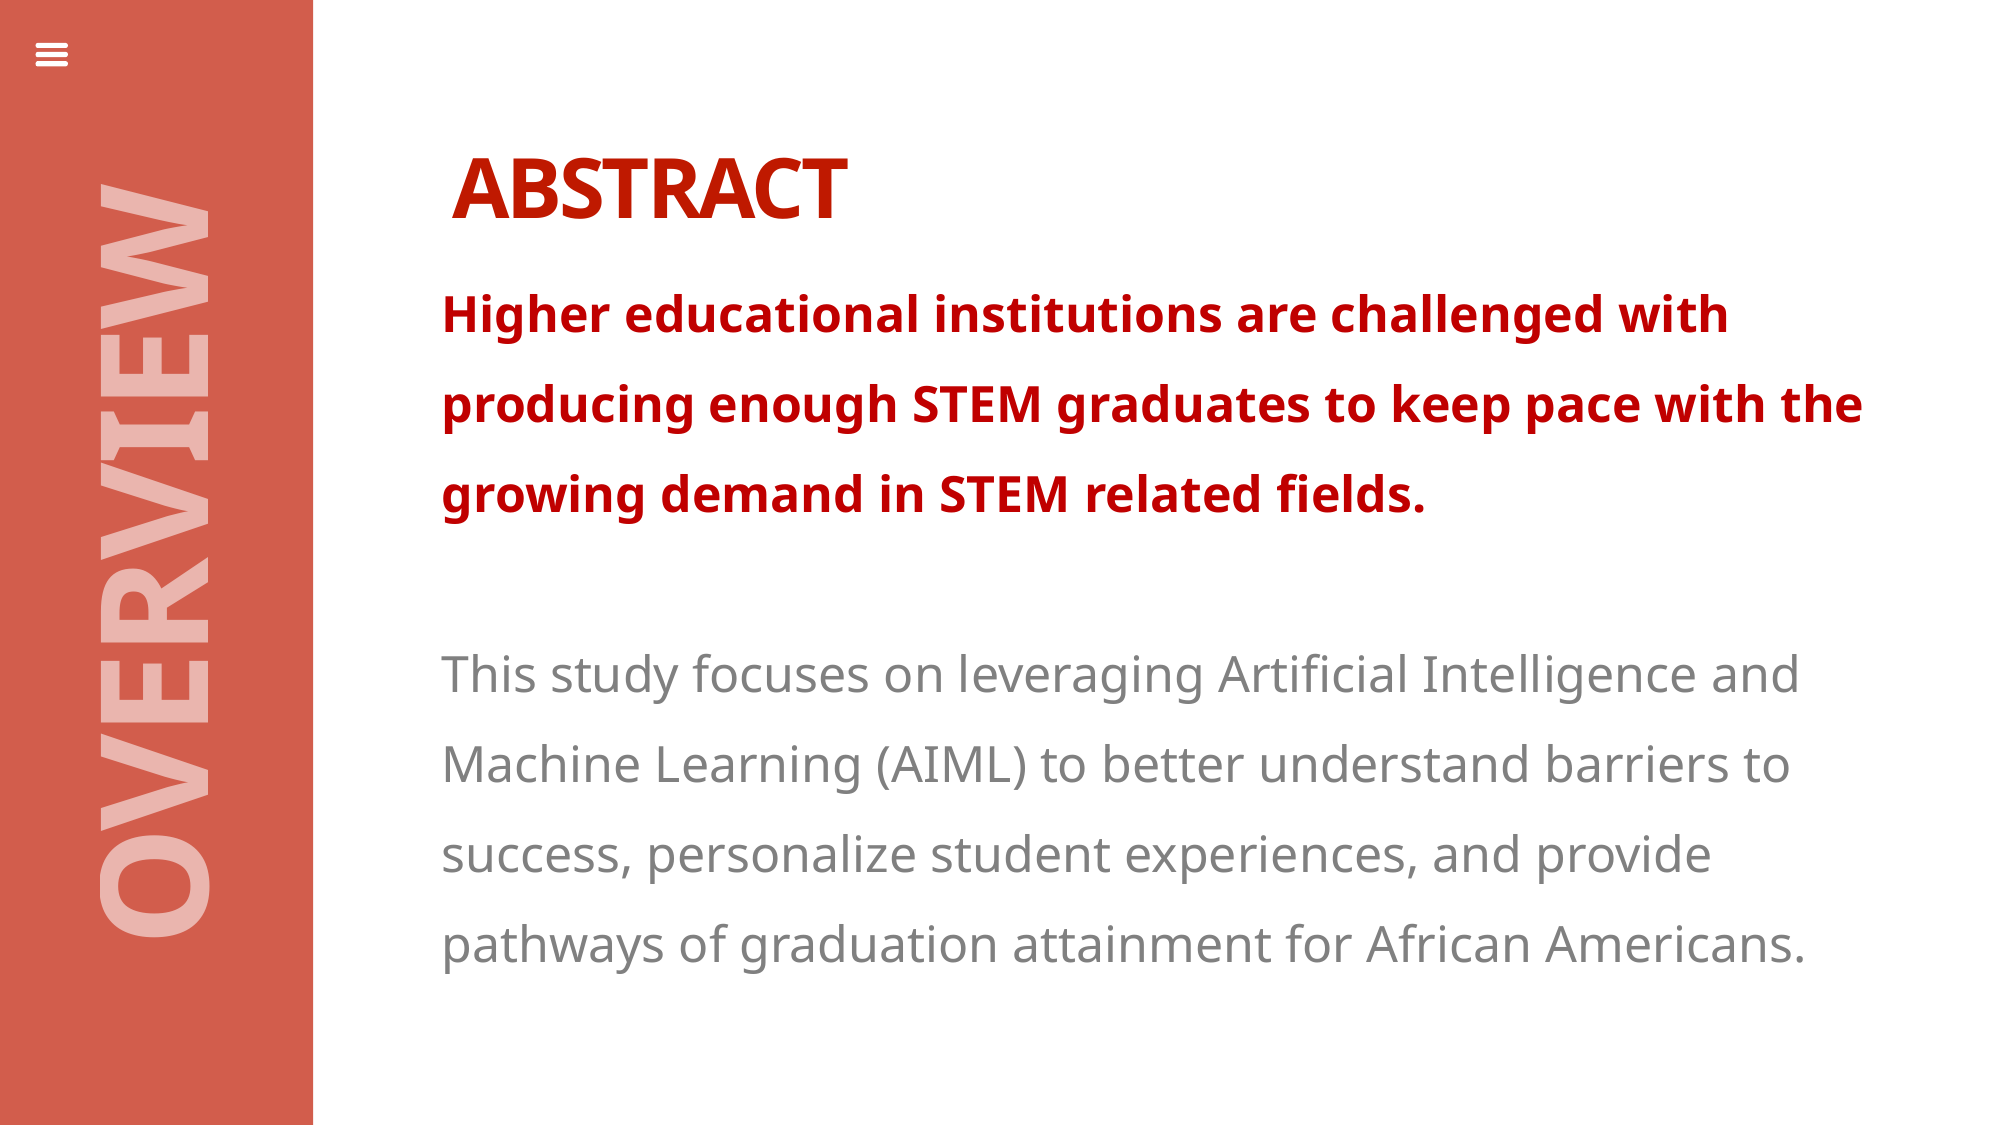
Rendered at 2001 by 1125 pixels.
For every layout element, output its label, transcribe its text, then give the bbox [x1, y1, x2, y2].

text_box OVERVIEW [51, 169, 247, 961]
text_box [35, 42, 68, 48]
text_box [35, 61, 68, 67]
text_box [0, 0, 314, 1125]
text_box [35, 51, 68, 58]
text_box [437, 127, 1944, 1011]
